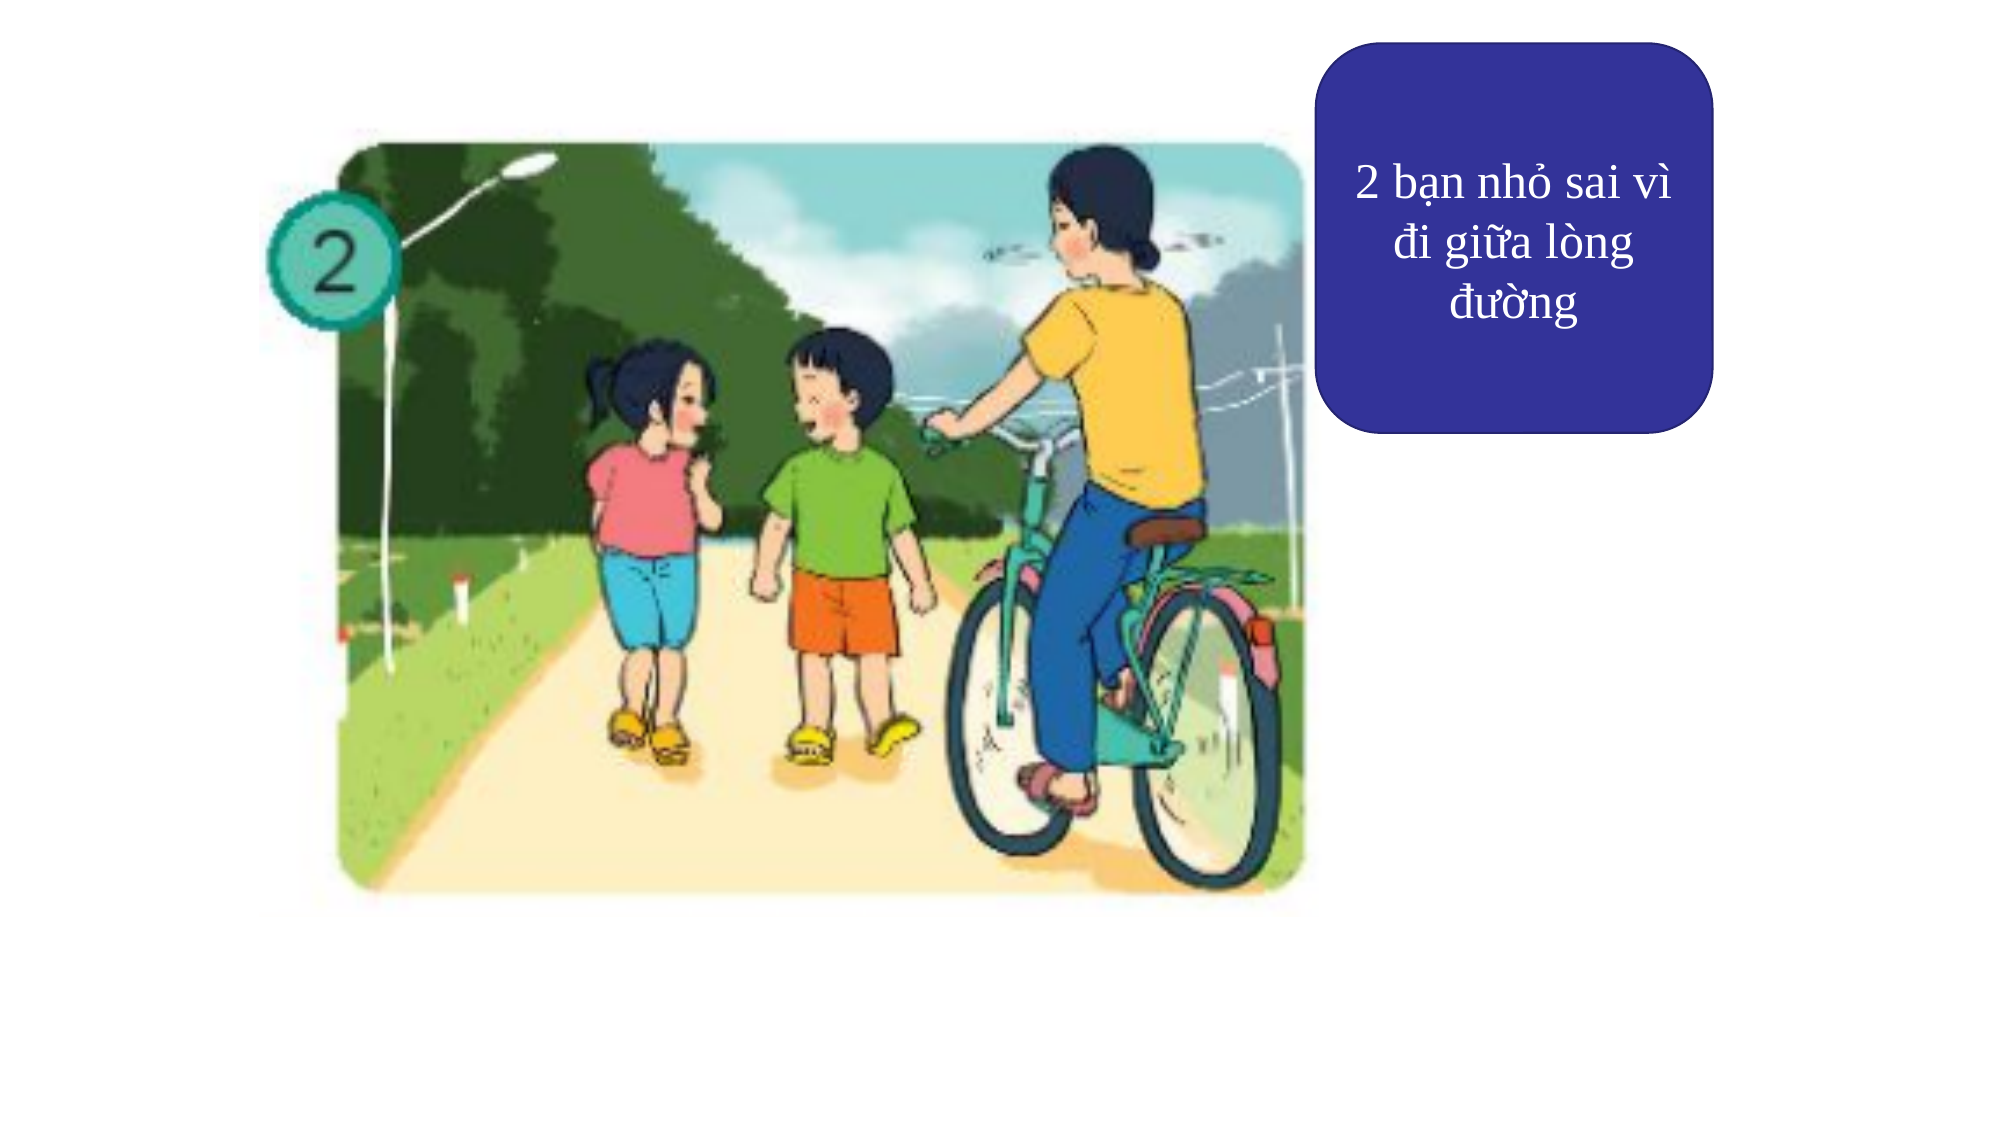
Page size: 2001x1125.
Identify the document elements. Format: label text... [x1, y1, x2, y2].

text_box 2 bạn nhỏ sai vì đi giữa lòng đường [1314, 42, 1714, 434]
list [259, 119, 1341, 917]
